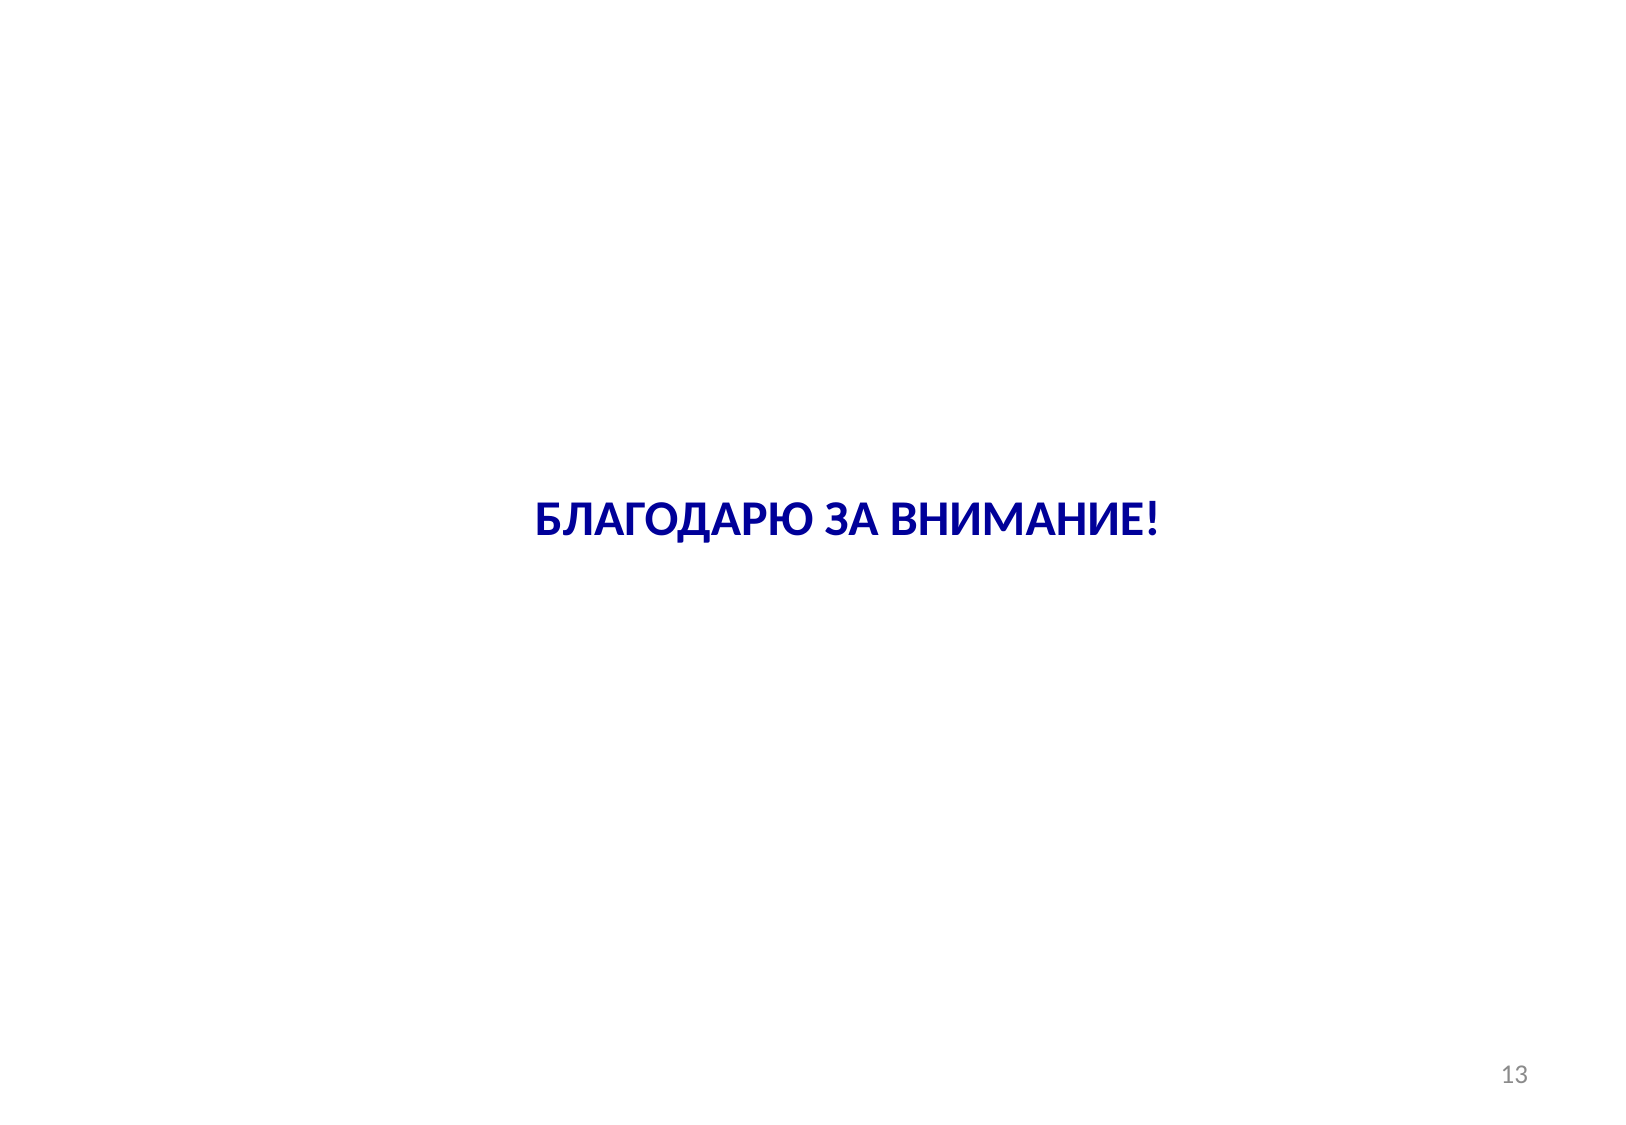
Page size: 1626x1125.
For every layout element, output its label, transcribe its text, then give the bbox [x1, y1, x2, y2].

text_box БЛАГОДАРЮ ЗА ВНИМАНИЕ! [328, 398, 1368, 601]
slide_number 13 [1164, 1042, 1544, 1103]
